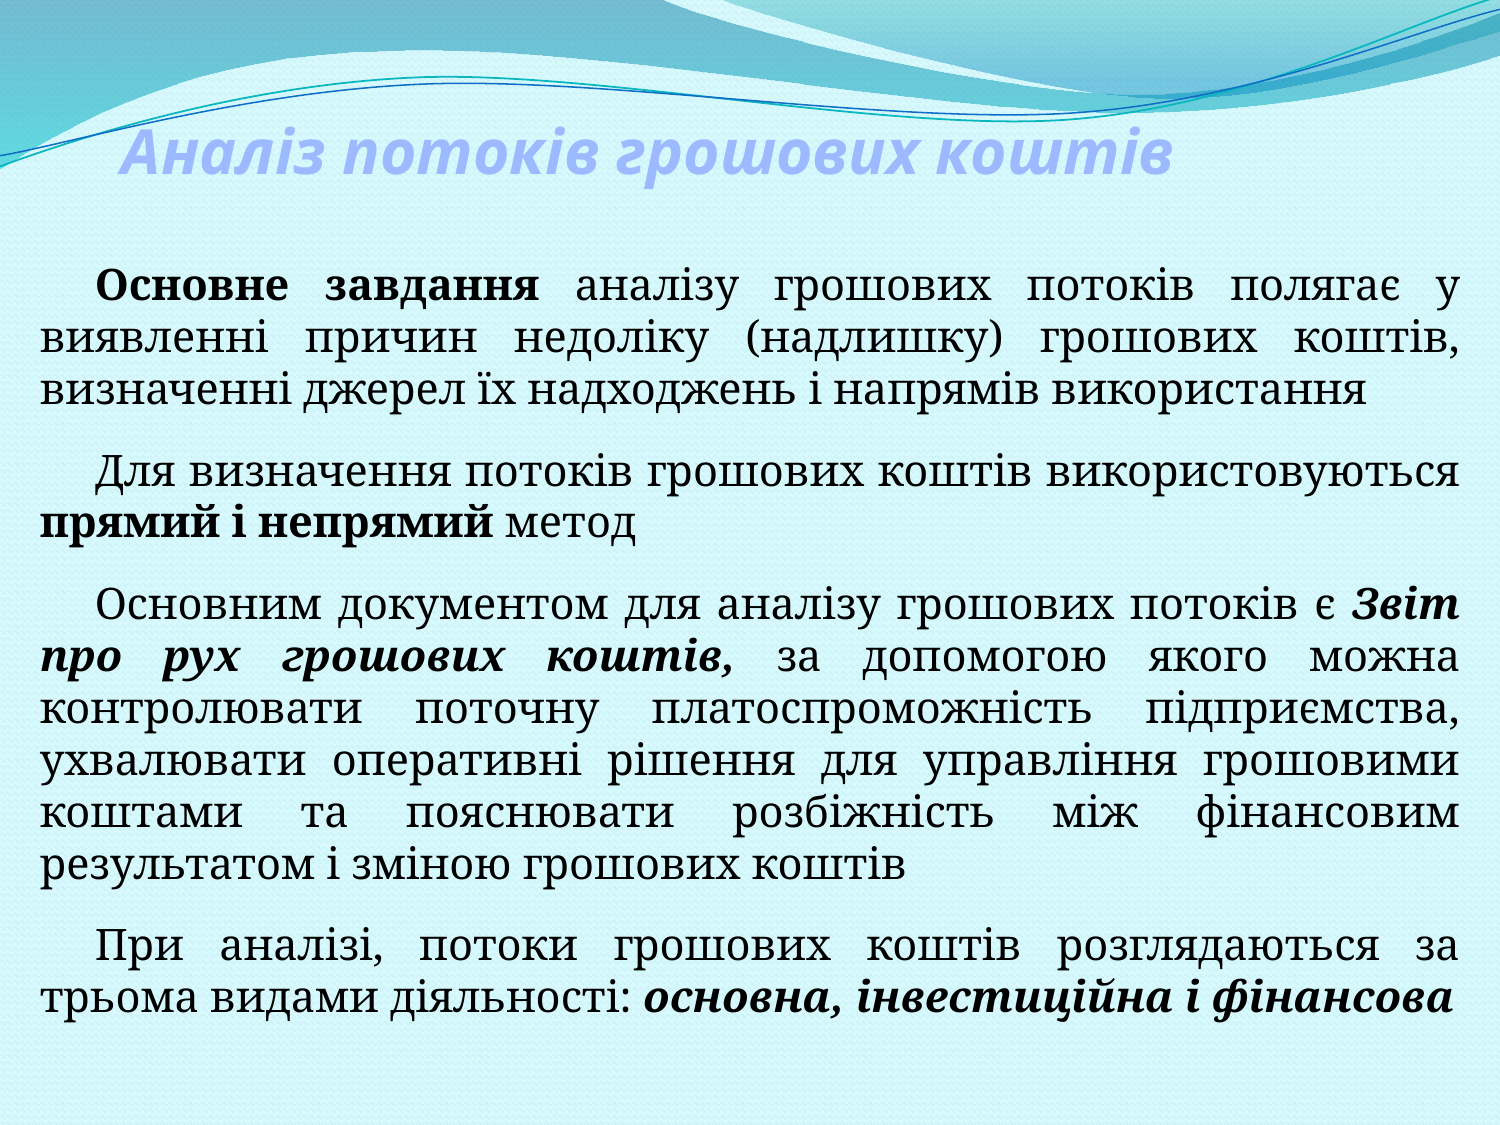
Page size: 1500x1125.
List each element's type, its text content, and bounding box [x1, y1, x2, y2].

list Основне завдання аналізу грошових потоків полягає у виявленні причин недоліку (надлишку) грошових коштів, визначенні джерел їх надходжень і напрямів використання Для визначення потоків грошових коштів використовуються прямий і непрямий метод Основним документом для аналізу грошових потоків є Звіт про рух грошових коштів, за допомогою якого можна контролювати поточну платоспроможність підприємства, ухвалювати оперативні рішення для управління грошовими коштами та пояснювати розбіжність між фінансовим результатом і зміною грошових коштів При аналізі, потоки грошових коштів розглядаються за трьома видами діяльності: основна, інвестиційна і фінансова [24, 249, 1475, 1088]
title Аналіз потоків грошових коштів [62, 112, 1413, 188]
